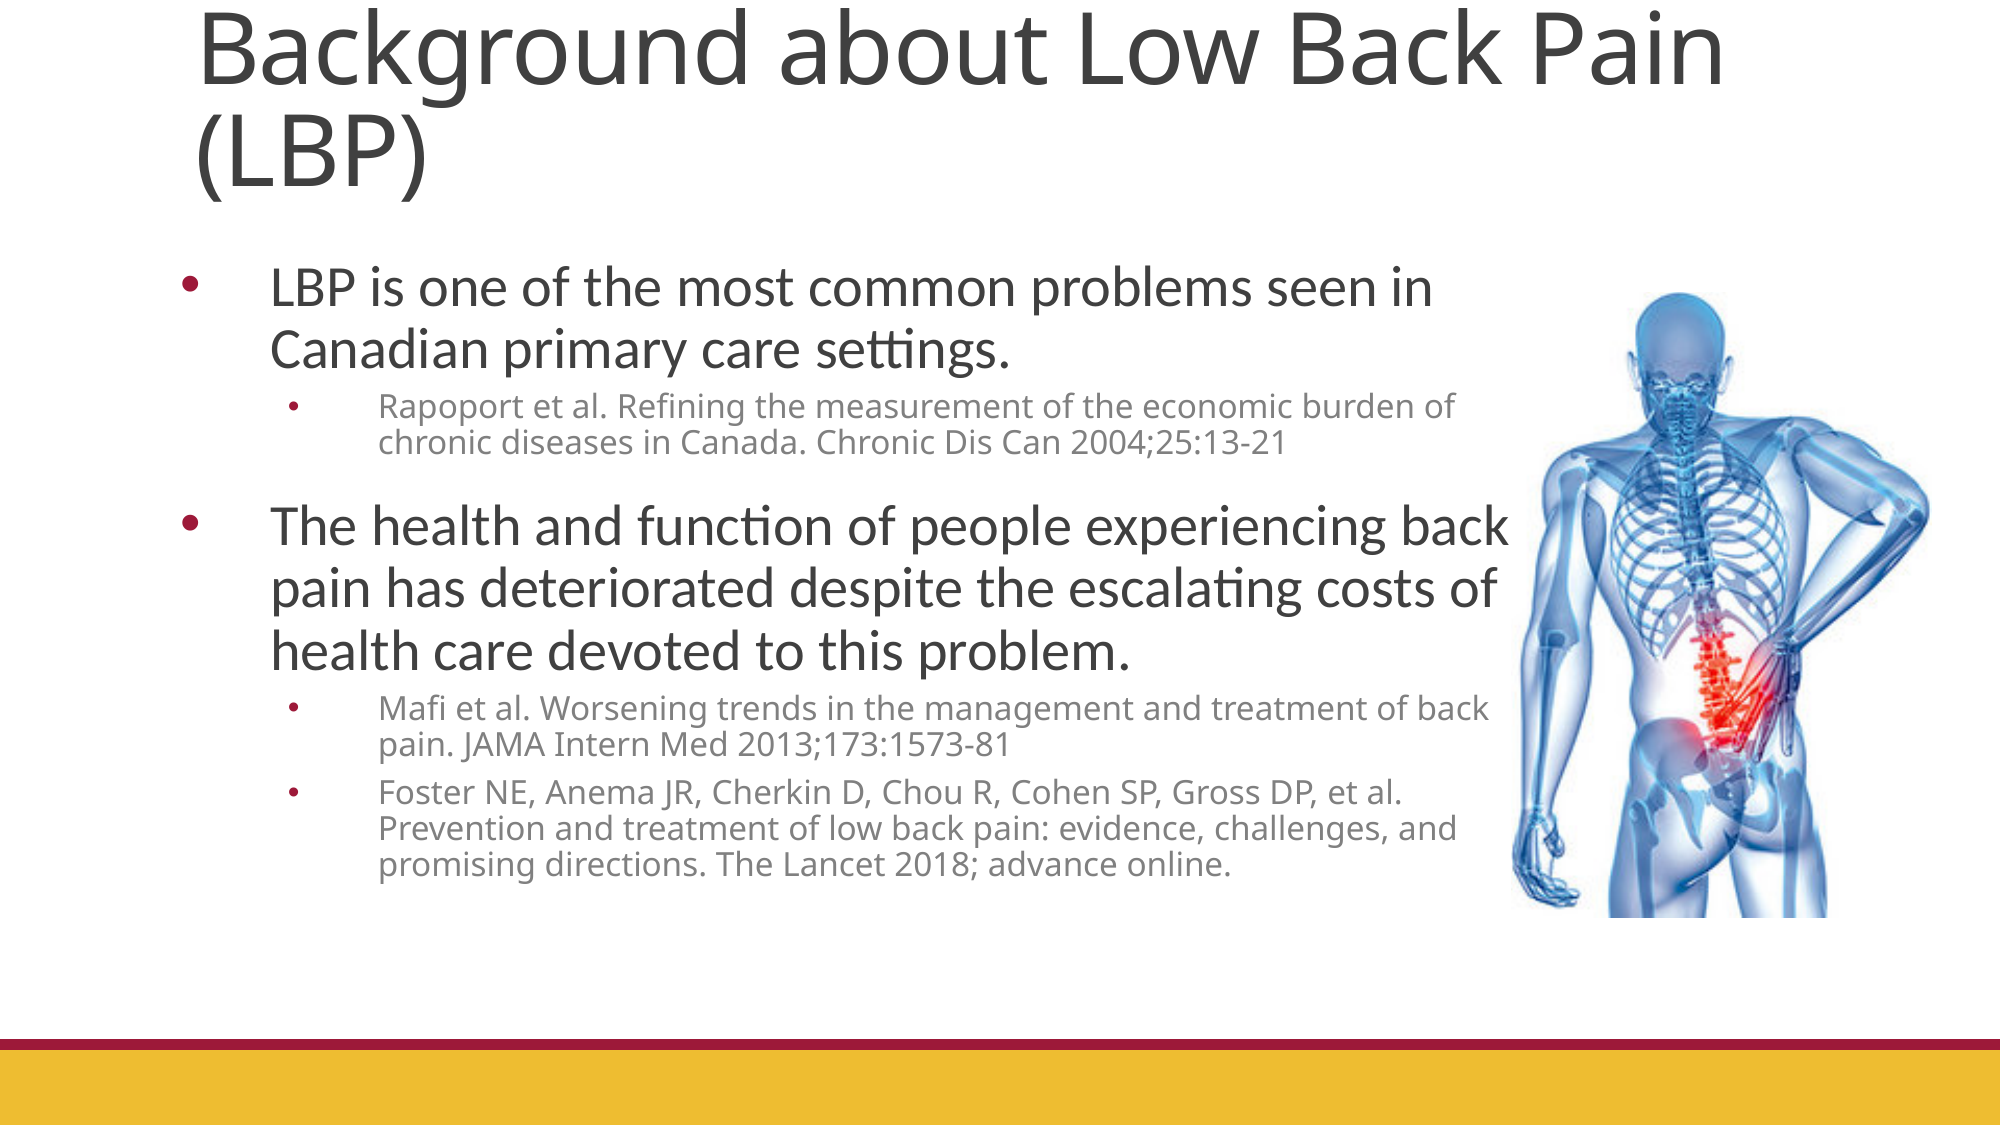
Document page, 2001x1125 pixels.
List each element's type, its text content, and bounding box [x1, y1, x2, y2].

title Background about Low Back Pain (LBP) [180, 47, 1830, 215]
list LBP is one of the most common problems seen in Canadian primary care settings. Rapoport et al. Refining the measurement of the economic burden of chronic diseases in Canada. Chronic Dis Can 2004;25:13-21 The health and function of people experiencing back pain has deteriorated despite the escalating costs of health care devoted to this problem. Mafi et al. Worsening trends in the management and treatment of back pain. JAMA Intern Med 2013;173:1573-81 Foster NE, Anema JR, Cherkin D, Chou R, Cohen SP, Gross DP, et al. Prevention and treatment of low back pain: evidence, challenges, and promising directions. The Lancet 2018; advance online. [180, 248, 1512, 1021]
picture [1510, 292, 1933, 919]
